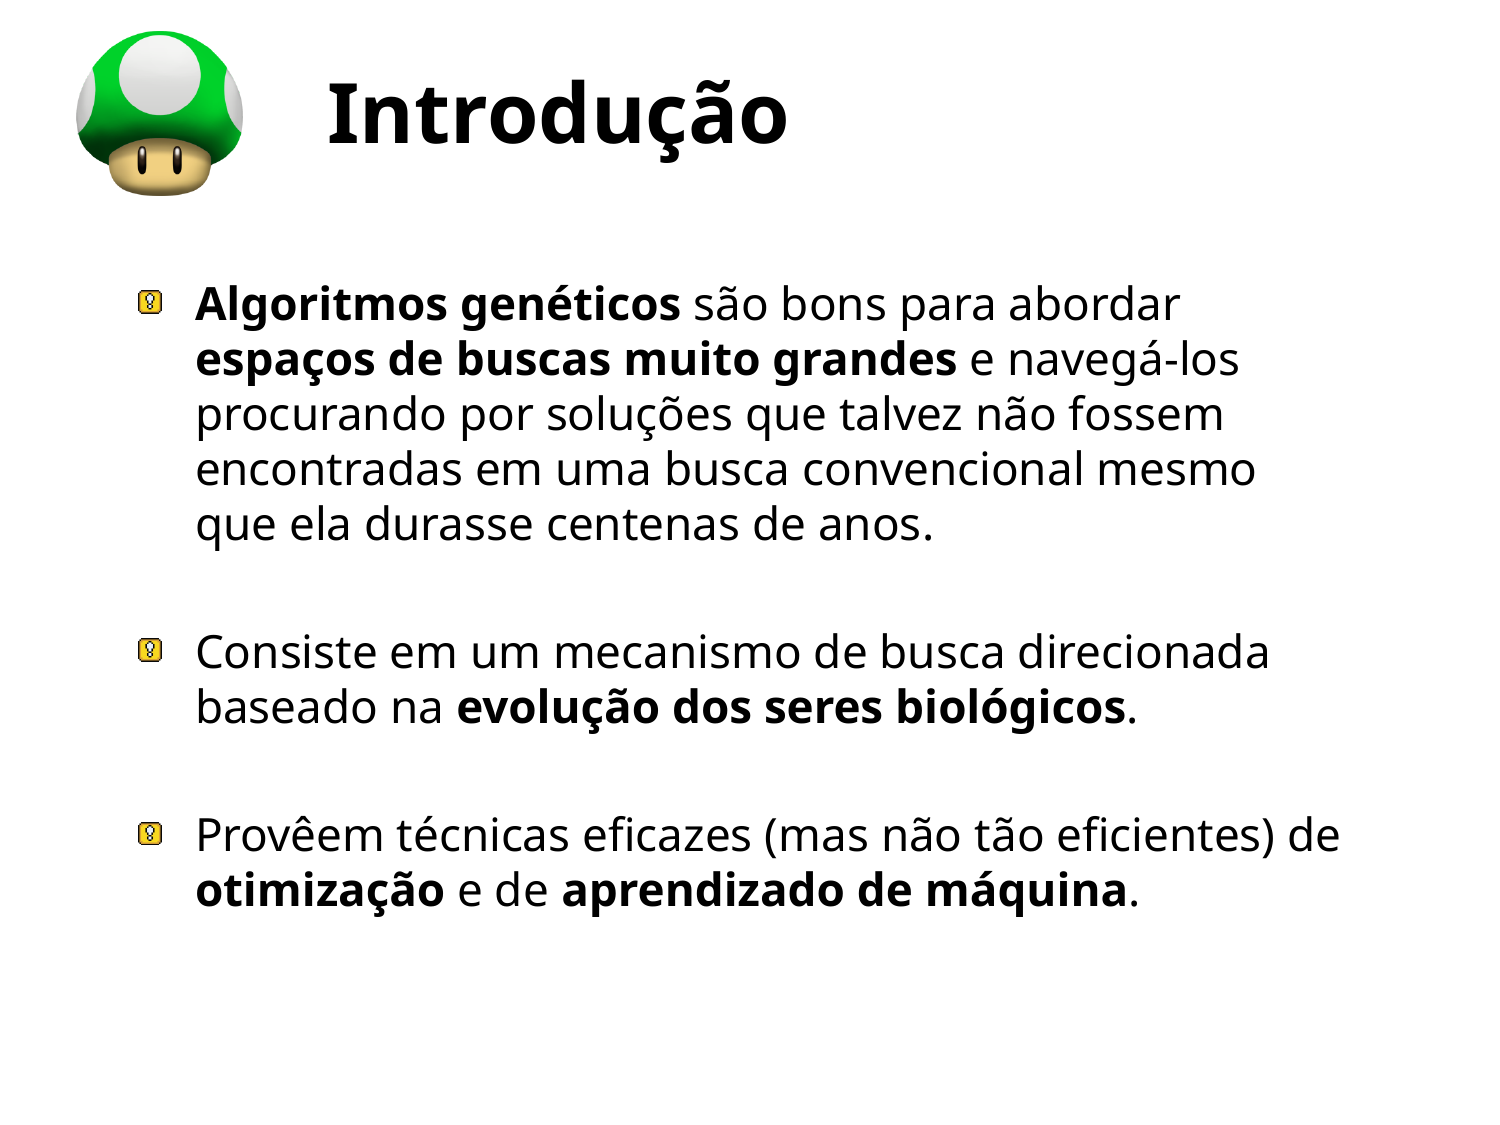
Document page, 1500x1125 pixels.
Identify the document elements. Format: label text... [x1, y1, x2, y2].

picture [76, 30, 243, 197]
picture [138, 638, 162, 662]
picture [138, 290, 162, 314]
list Algoritmos genéticos são bons para abordar espaços de buscas muito grandes e navegá-los procurando por soluções que talvez não fossem encontradas em uma busca convencional mesmo que ela durasse centenas de anos. Consiste em um mecanismo de busca direcionada baseado na evolução dos seres biológicos. Provêem técnicas eficazes (mas não tão eficientes) de otimização e de aprendizado de máquina. [123, 267, 1365, 941]
picture [138, 822, 162, 845]
title Introdução [312, 37, 1426, 183]
